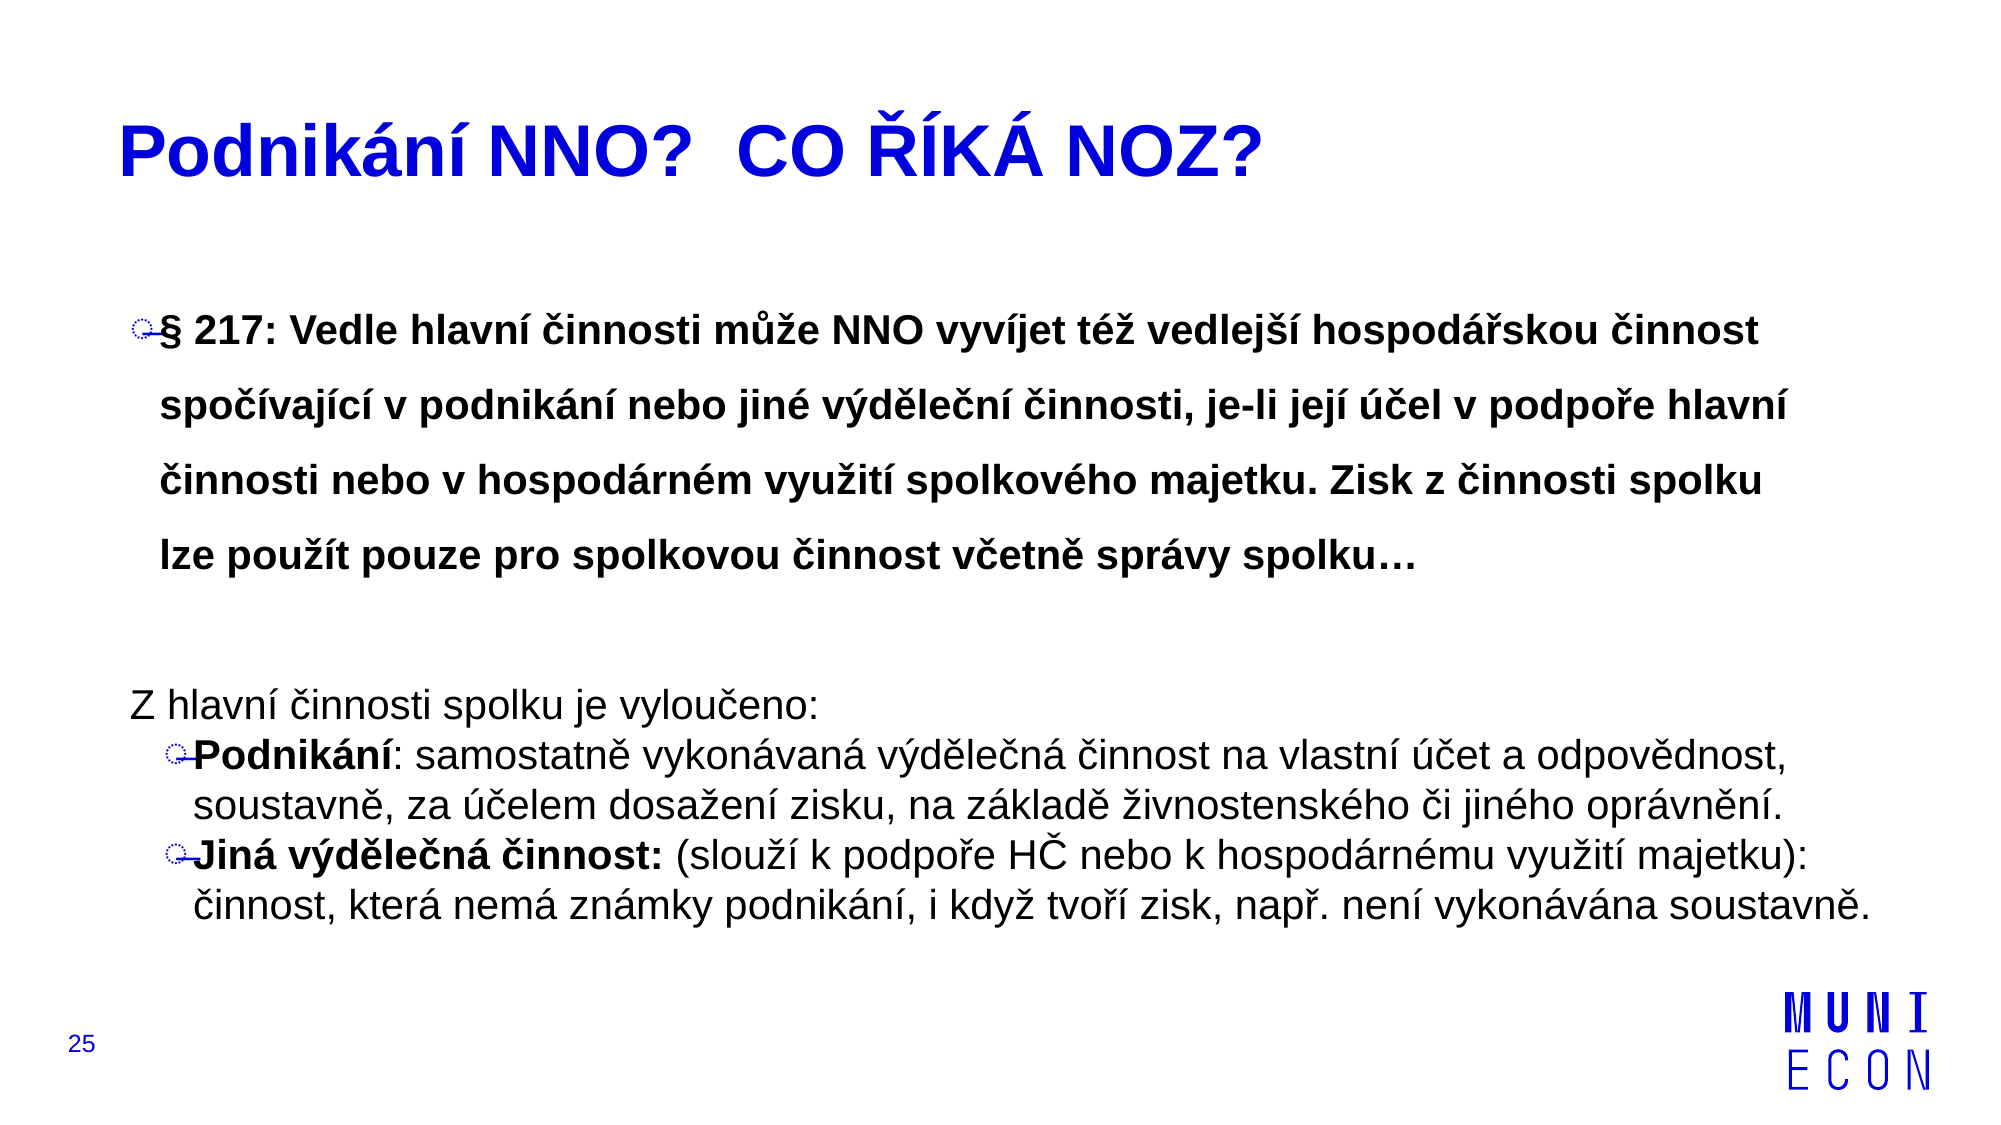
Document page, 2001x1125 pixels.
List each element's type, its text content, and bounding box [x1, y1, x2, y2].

slide_number 25 [67, 1021, 110, 1063]
title Podnikání NNO? CO ŘÍKÁ NOZ? [118, 118, 1883, 193]
list § 217: Vedle hlavní činnosti může NNO vyvíjet též vedlejší hospodářskou činnost spočívající v podnikání nebo jiné výděleční činnosti, je-li její účel v podpoře hlavní činnosti nebo v hospodárném využití spolkového majetku. Zisk z činnosti spolku lze použít pouze pro spolkovou činnost včetně správy spolku… Z hlavní činnosti spolku je vyloučeno: Podnikání: samostatně vykonávaná výdělečná činnost na vlastní účet a odpovědnost, soustavně, za účelem dosažení zisku, na základě živnostenského či jiného oprávnění. Jiná výdělečná činnost: (slouží k podpoře HČ nebo k hospodárnému využití majetku): činnost, která nemá známky podnikání, i když tvoří zisk, např. není vykonávána soustavně. [118, 277, 1883, 957]
